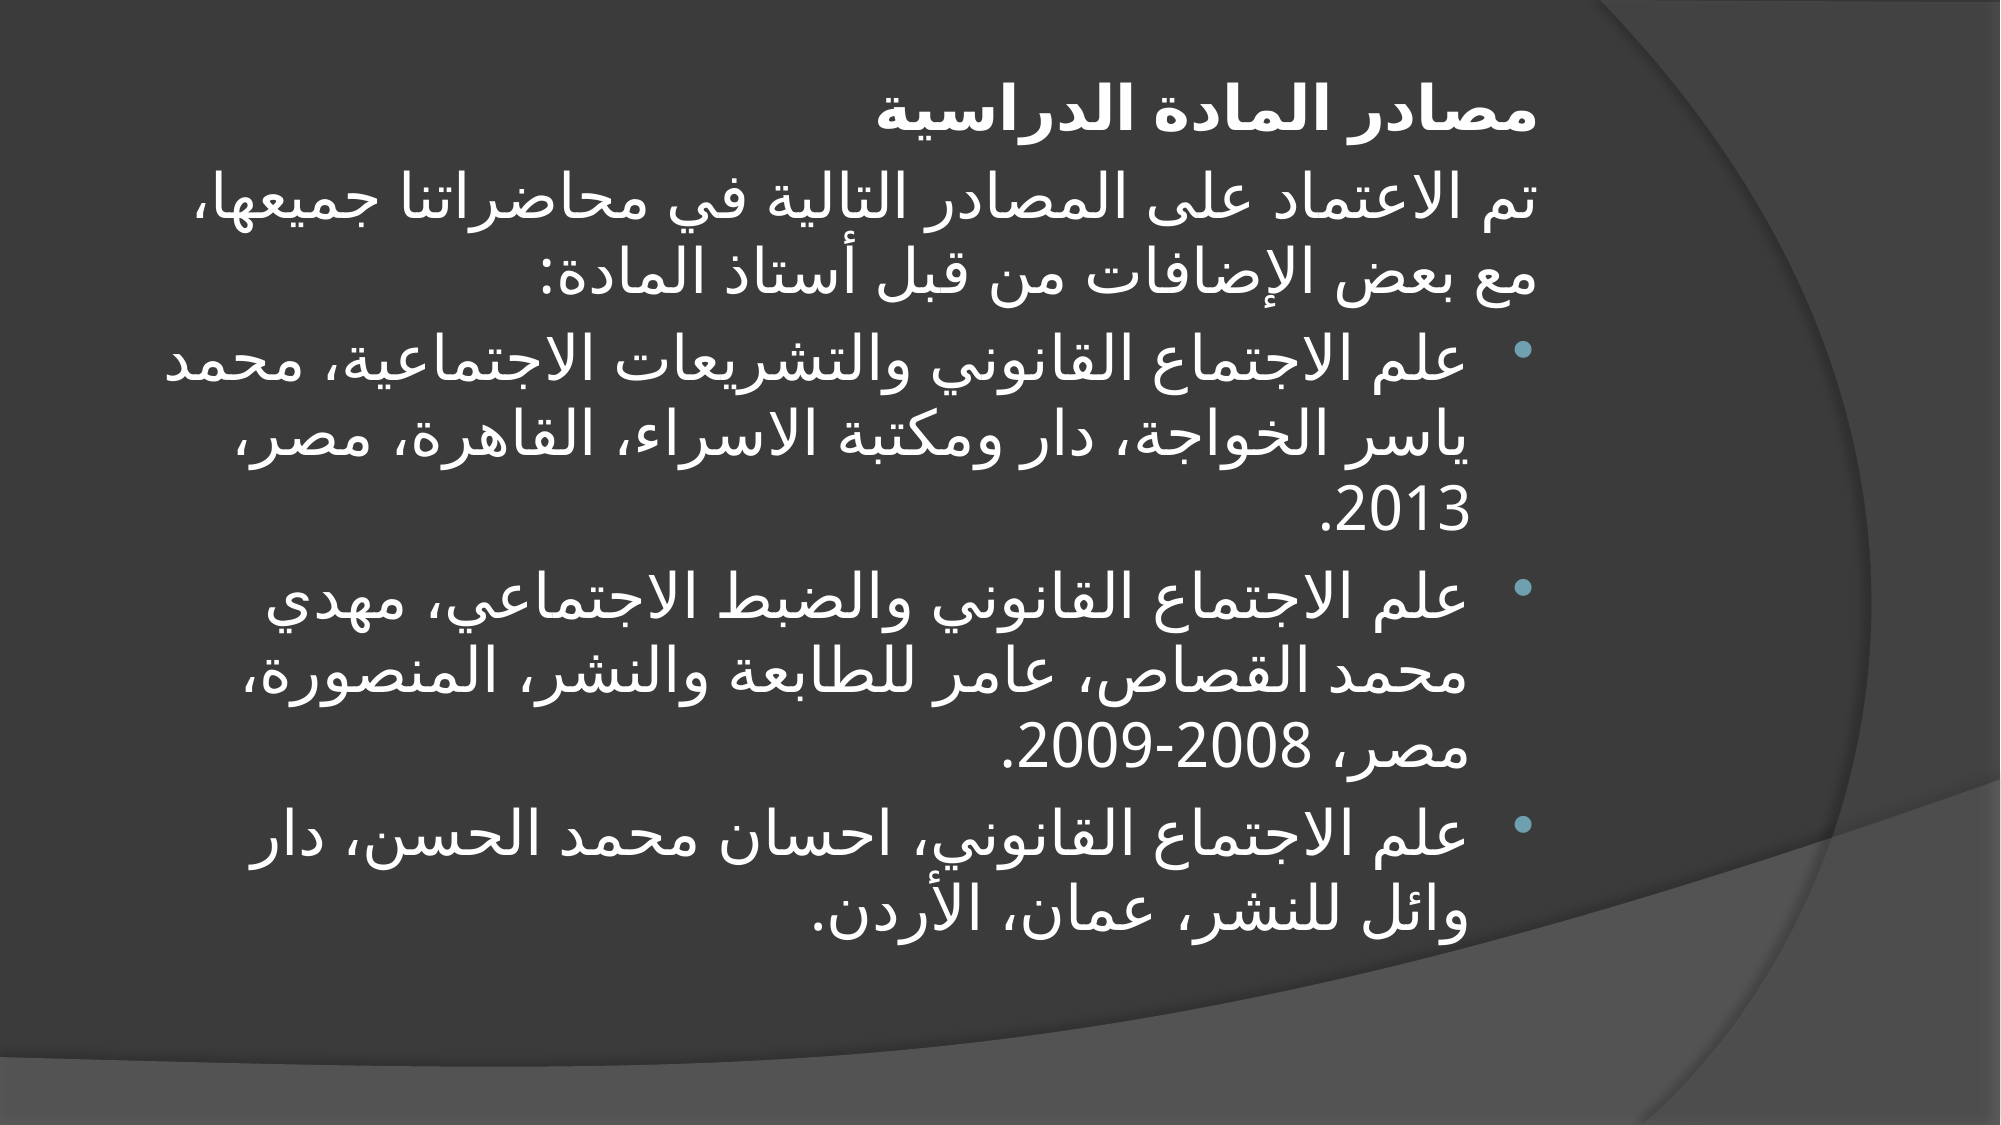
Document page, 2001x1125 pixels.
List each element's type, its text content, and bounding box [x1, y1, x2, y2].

list مصادر المادة الدراسية تم الاعتماد على المصادر التالية في محاضراتنا جميعها، مع بعض الإضافات من قبل أستاذ المادة: علم الاجتماع القانوني والتشريعات الاجتماعية، محمد ياسر الخواجة، دار ومكتبة الاسراء، القاهرة، مصر، 2013. علم الاجتماع القانوني والضبط الاجتماعي، مهدي محمد القصاص، عامر للطابعة والنشر، المنصورة، مصر، 2008-2009. علم الاجتماع القانوني، احسان محمد الحسن، دار وائل للنشر، عمان، الأردن. [111, 61, 1556, 1053]
